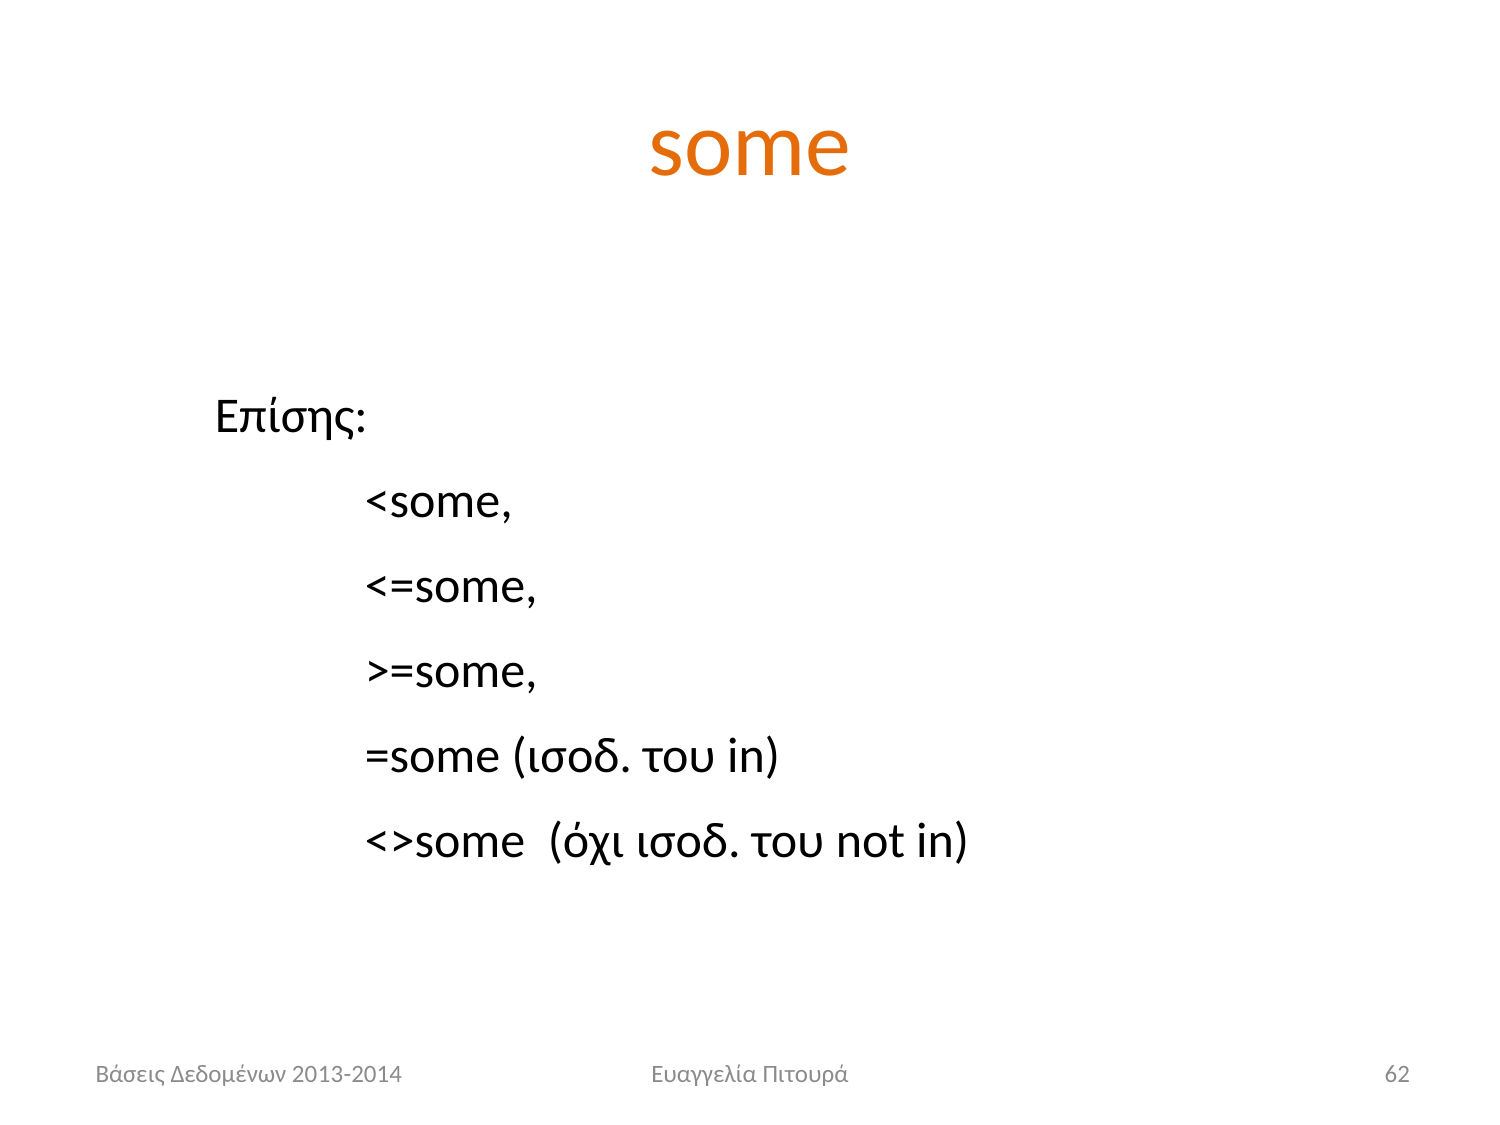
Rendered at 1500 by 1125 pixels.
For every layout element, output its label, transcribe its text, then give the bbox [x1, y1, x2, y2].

slide_number 62 [1074, 1042, 1425, 1103]
footer Ευαγγελία Πιτουρά [512, 1042, 988, 1103]
text_box Επίσης: <some, <=some, >=some, =some (ισοδ. του in) <>some (όχι ισοδ. του not in) [200, 375, 1125, 875]
slide_number Βάσεις Δεδομένων 2013-2014 [75, 1042, 425, 1103]
title some [75, 45, 1425, 233]
